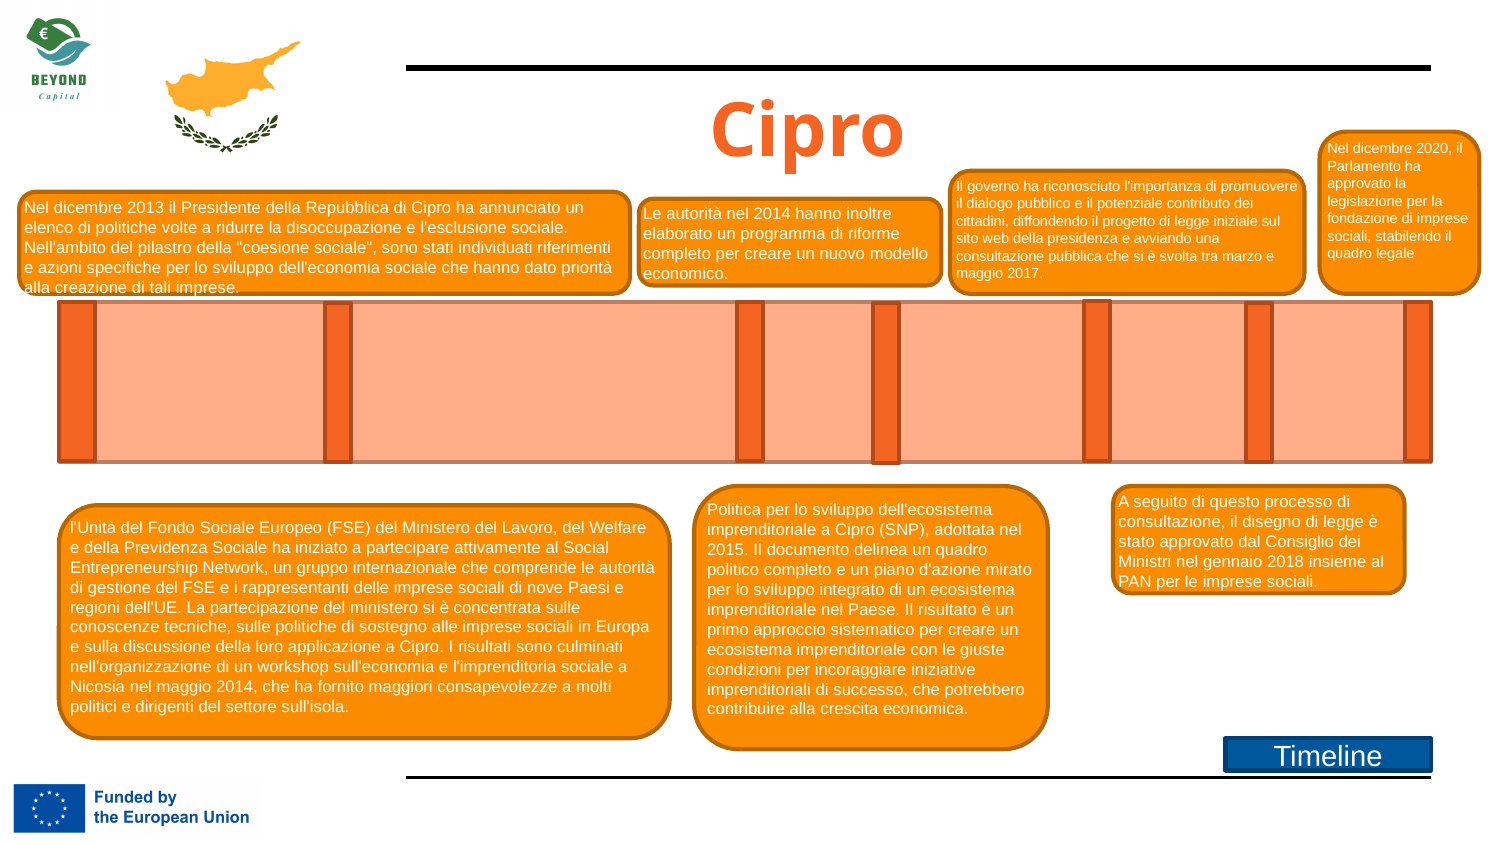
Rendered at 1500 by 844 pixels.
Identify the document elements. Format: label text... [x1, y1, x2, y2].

text_box [1245, 302, 1272, 463]
text_box Nel dicembre 2020, il Parlamento ha approvato la legislazione per la fondazione di imprese sociali, stabilendo il quadro legale [1319, 131, 1480, 294]
text_box l'Unità del Fondo Sociale Europeo (FSE) del Ministero del Lavoro, del Welfare e della Previdenza Sociale ha iniziato a partecipare attivamente al Social Entrepreneurship Network, un gruppo internazionale che comprende le autorità di gestione del FSE e i rappresentanti delle imprese sociali di nove Paesi e regioni dell'UE. La partecipazione del ministero si è concentrata sulle conoscenze tecniche, sulle politiche di sostegno alle imprese sociali in Europa e sulla discussione della loro applicazione a Cipro. I risultati sono culminati nell'organizzazione di un workshop sull'economia e l'imprenditoria sociale a Nicosia nel maggio 2014, che ha fornito maggiori consapevolezze a molti politici e dirigenti del settore sull'isola. [58, 505, 670, 739]
text_box [58, 302, 96, 462]
text_box [351, 302, 736, 462]
text_box [1272, 302, 1404, 462]
text_box [764, 302, 1245, 462]
text_box [96, 302, 324, 462]
text_box Le autorità nel 2014 hanno inoltre elaborato un programma di riforme completo per creare un nuovo modello economico. [638, 198, 942, 286]
text_box Timeline [1225, 738, 1431, 771]
text_box [1083, 301, 1110, 461]
title Cipro [323, 66, 1327, 171]
text_box Nel dicembre 2013 il Presidente della Repubblica di Cipro ha annunciato un elenco di politiche volte a ridurre la disoccupazione e l'esclusione sociale. Nell'ambito del pilastro della "coesione sociale", sono stati individuati riferimenti e azioni specifiche per lo sviluppo dell'economia sociale che hanno dato priorità alla creazione di tali imprese. [19, 191, 631, 294]
picture [149, 11, 319, 181]
text_box [324, 302, 351, 463]
picture [0, 0, 119, 112]
text_box [736, 301, 764, 462]
text_box Il governo ha riconosciuto l'importanza di promuovere il dialogo pubblico e il potenziale contributo dei cittadini, diffondendo il progetto di legge iniziale sul sito web della presidenza e avviando una consultazione pubblica che si è svolta tra marzo e maggio 2017. [949, 170, 1305, 294]
text_box A seguito di questo processo di consultazione, il disegno di legge è stato approvato dal Consiglio dei Ministri nel gennaio 2018 insieme al PAN per le imprese sociali. [1113, 486, 1405, 594]
text_box [1404, 302, 1431, 462]
text_box [872, 303, 899, 463]
text_box Politica per lo sviluppo dell'ecosistema imprenditoriale a Cipro (SNP), adottata nel 2015. Il documento delinea un quadro politico completo e un piano d'azione mirato per lo sviluppo integrato di un ecosistema imprenditoriale nel Paese. Il risultato è un primo approccio sistematico per creare un ecosistema imprenditoriale con le giuste condizioni per incoraggiare iniziative imprenditoriali di successo, che potrebbero contribuire alla crescita economica. [694, 485, 1048, 750]
picture [5, 781, 262, 836]
